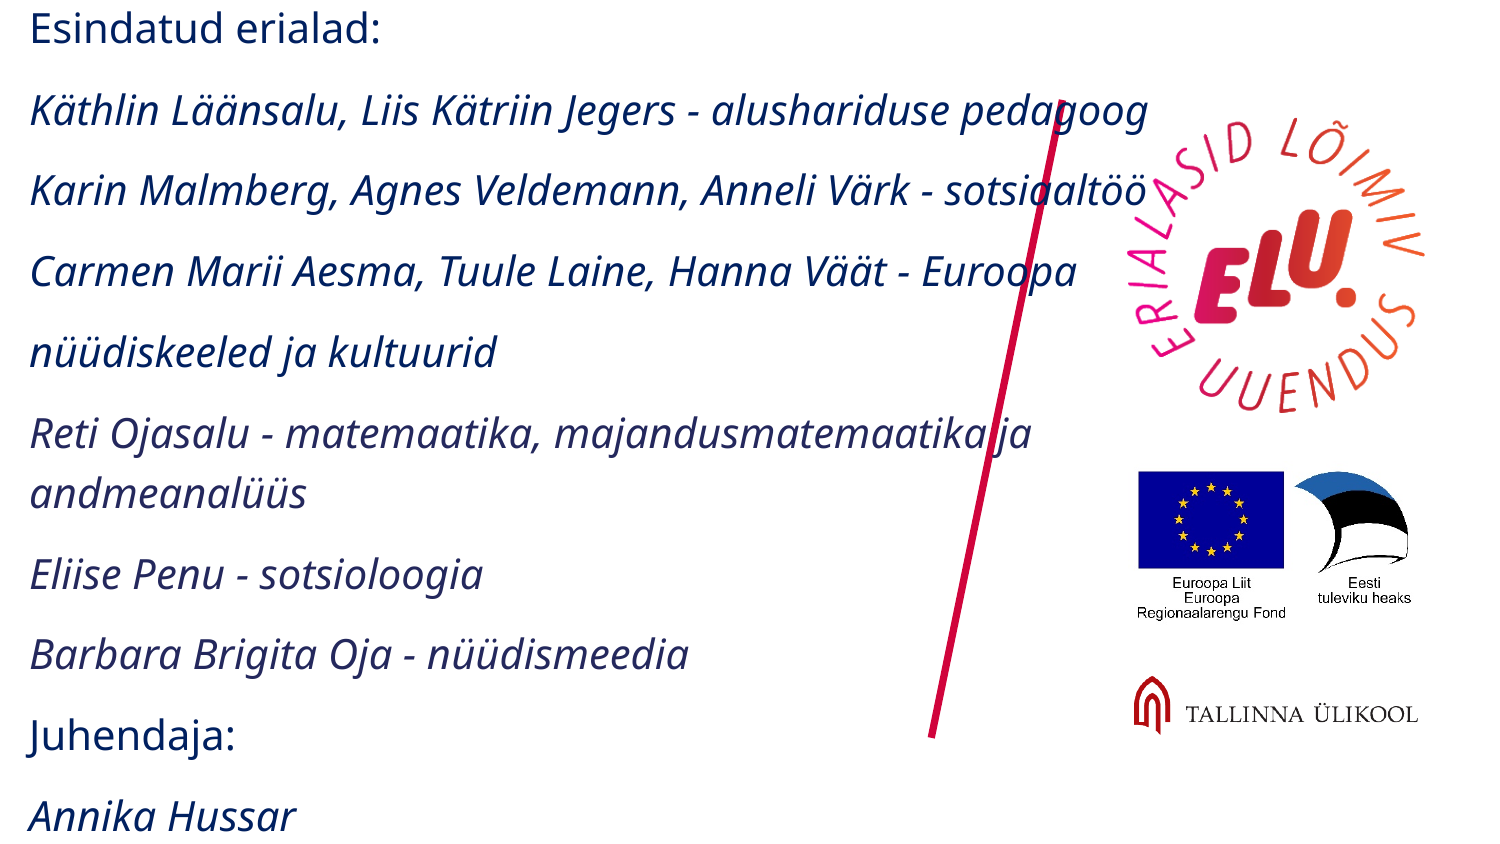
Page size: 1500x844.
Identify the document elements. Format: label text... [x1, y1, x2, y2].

subtitle Esindatud erialad: Käthlin Läänsalu, Liis Kätriin Jegers - alushariduse pedagoog Karin Malmberg, Agnes Veldemann, Anneli Värk - sotsiaaltöö Carmen Marii Aesma, Tuule Laine, Hanna Väät - Euroopa nüüdiskeeled ja kultuurid Reti Ojasalu - matemaatika, majandusmatemaatika ja andmeanalüüs Eliise Penu - sotsioloogia Barbara Brigita Oja - nüüdismeedia Juhendaja: Annika Hussar [14, 16, 1190, 816]
picture [1190, 461, 1418, 628]
picture [1190, 117, 1425, 413]
picture [1190, 675, 1418, 735]
